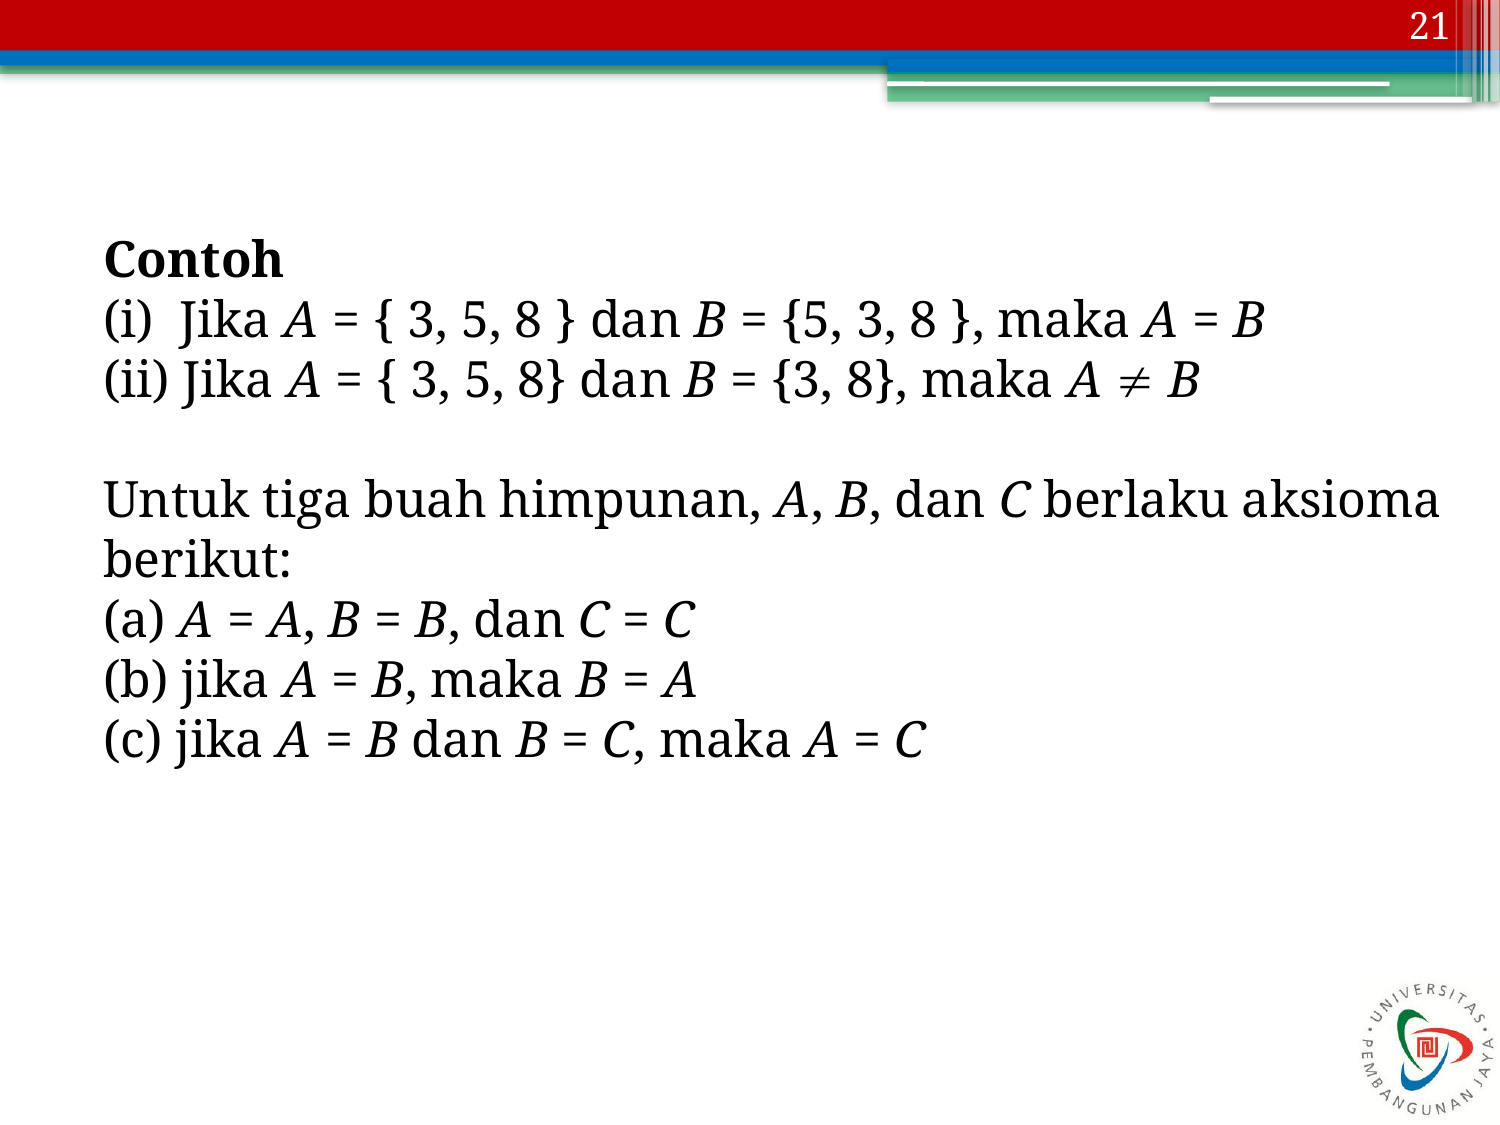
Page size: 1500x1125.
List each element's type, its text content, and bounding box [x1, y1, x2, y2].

text_box Contoh (i) Jika A = { 3, 5, 8 } dan B = {5, 3, 8 }, maka A = B (ii) Jika A = { 3, 5, 8} dan B = {3, 8}, maka A  B Untuk tiga buah himpunan, A, B, dan C berlaku aksioma berikut: (a) A = A, B = B, dan C = C (b) jika A = B, maka B = A (c) jika A = B dan B = C, maka A = C [88, 219, 1500, 835]
picture [1352, 975, 1500, 1125]
slide_number 21 [1341, 0, 1466, 61]
